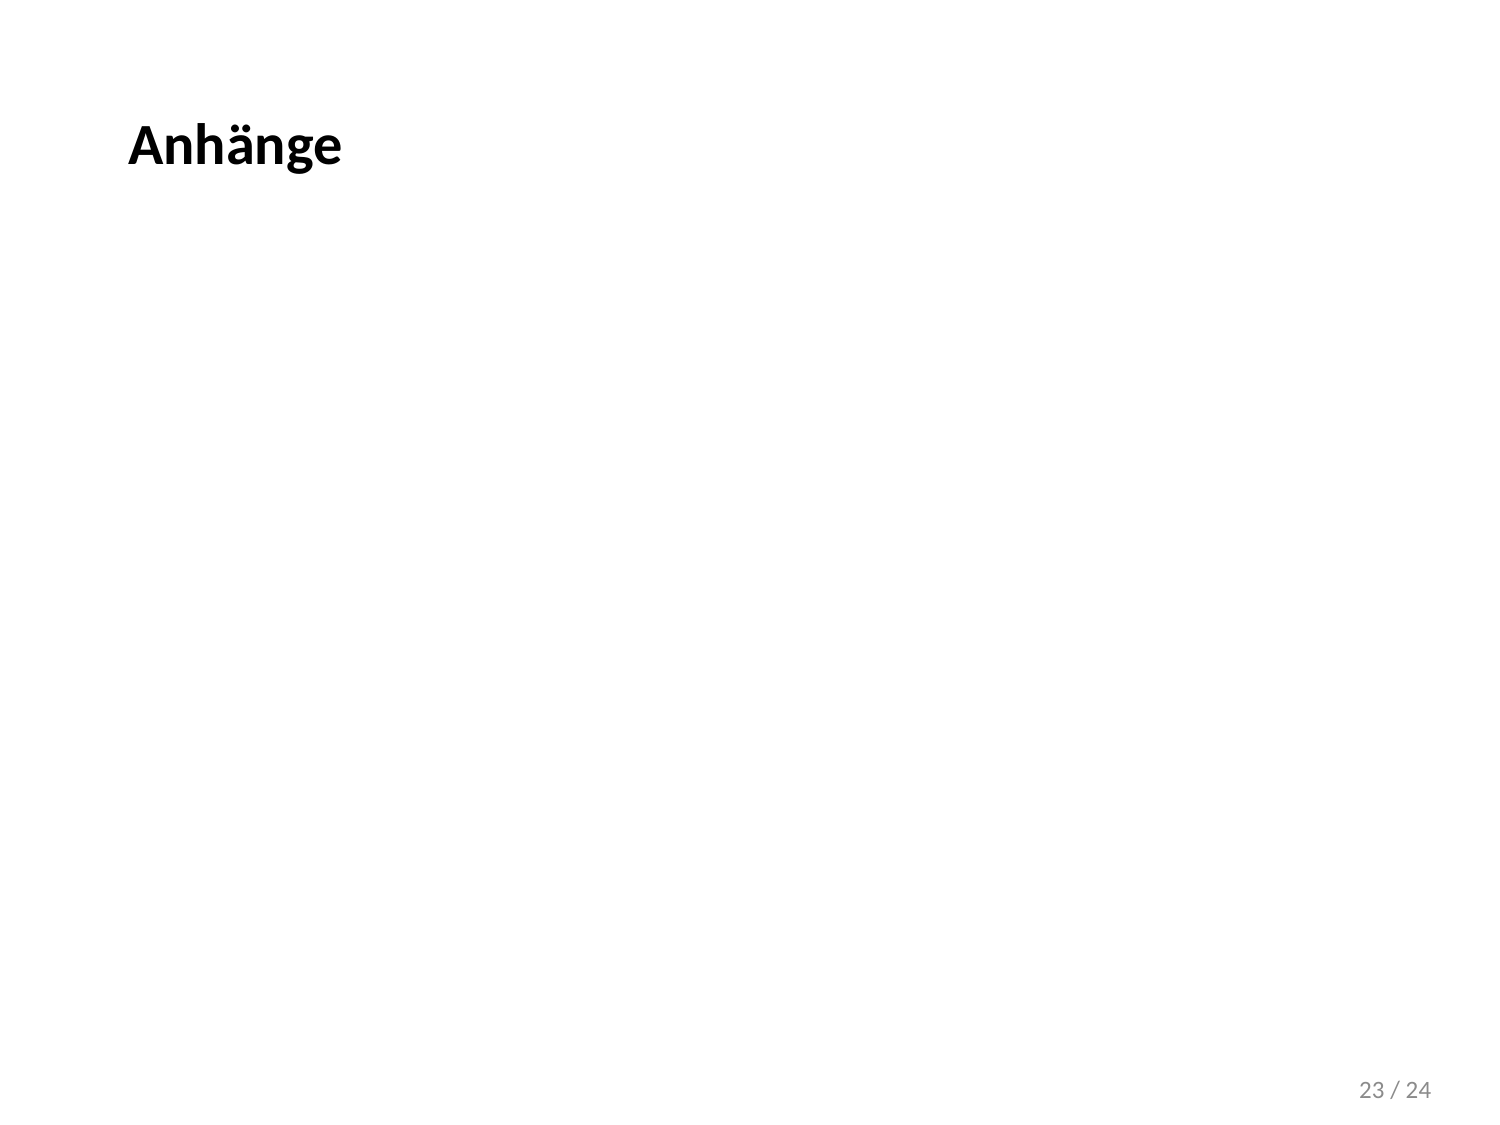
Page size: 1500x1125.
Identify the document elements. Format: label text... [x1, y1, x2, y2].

slide_number 23 / 24 [1264, 1058, 1447, 1118]
text_box Anhänge [113, 98, 358, 184]
